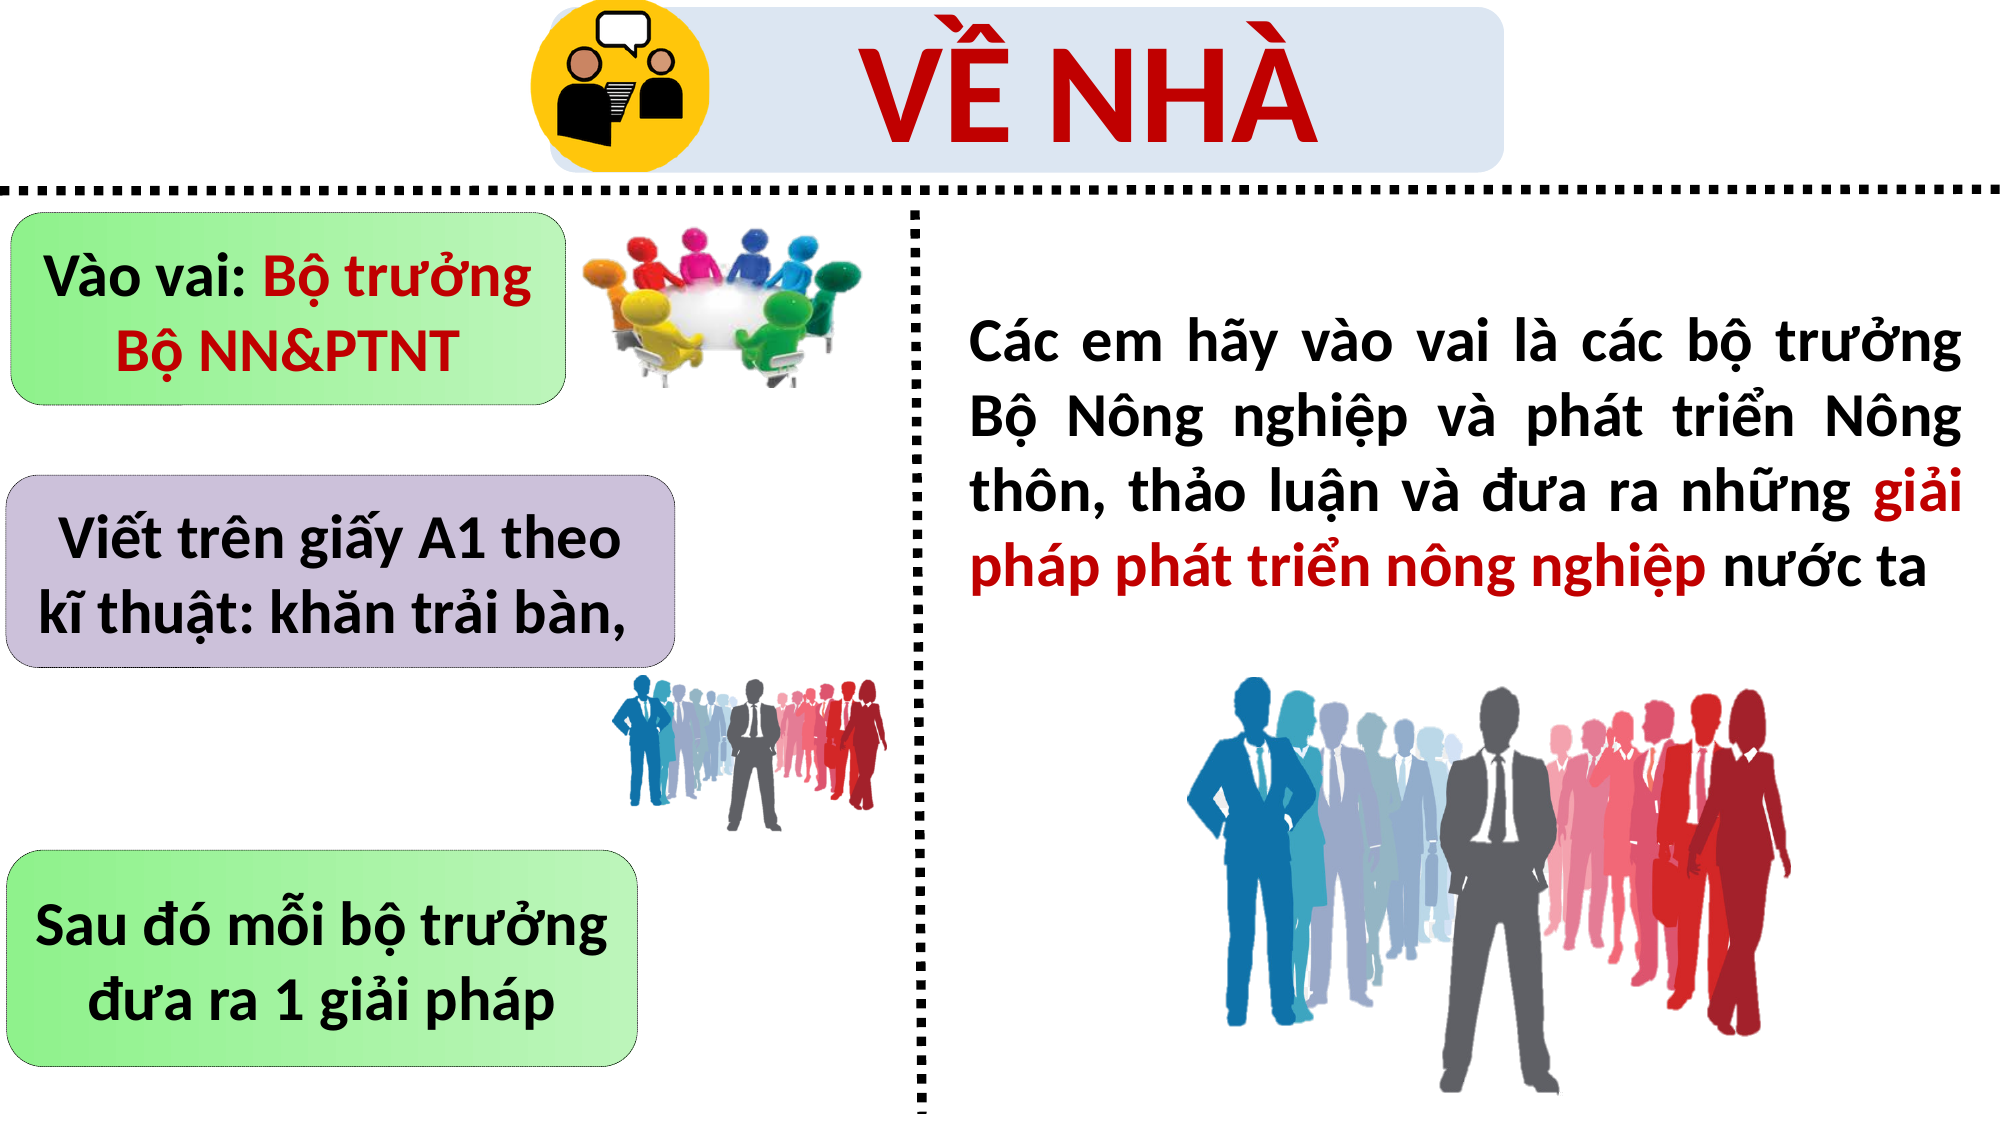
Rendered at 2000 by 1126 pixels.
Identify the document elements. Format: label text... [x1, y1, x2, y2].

text_box Viết trên giấy A1 theo kĩ thuật: khăn trải bàn, [3, 473, 677, 670]
text_box Các em hãy vào vai là các bộ trưởng Bộ Nông nghiệp và phát triển Nông thôn, thảo luận và đưa ra những giải pháp phát triển nông nghiệp nước ta [933, 249, 2000, 648]
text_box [522, 0, 1507, 181]
picture [612, 674, 887, 834]
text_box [914, 210, 923, 1114]
picture [574, 221, 887, 389]
text_box Sau đó mỗi bộ trưởng đưa ra 1 giải pháp [4, 848, 640, 1069]
text_box Vào vai: Bộ trưởng Bộ NN&PTNT [8, 210, 568, 408]
picture [1187, 676, 1791, 1101]
